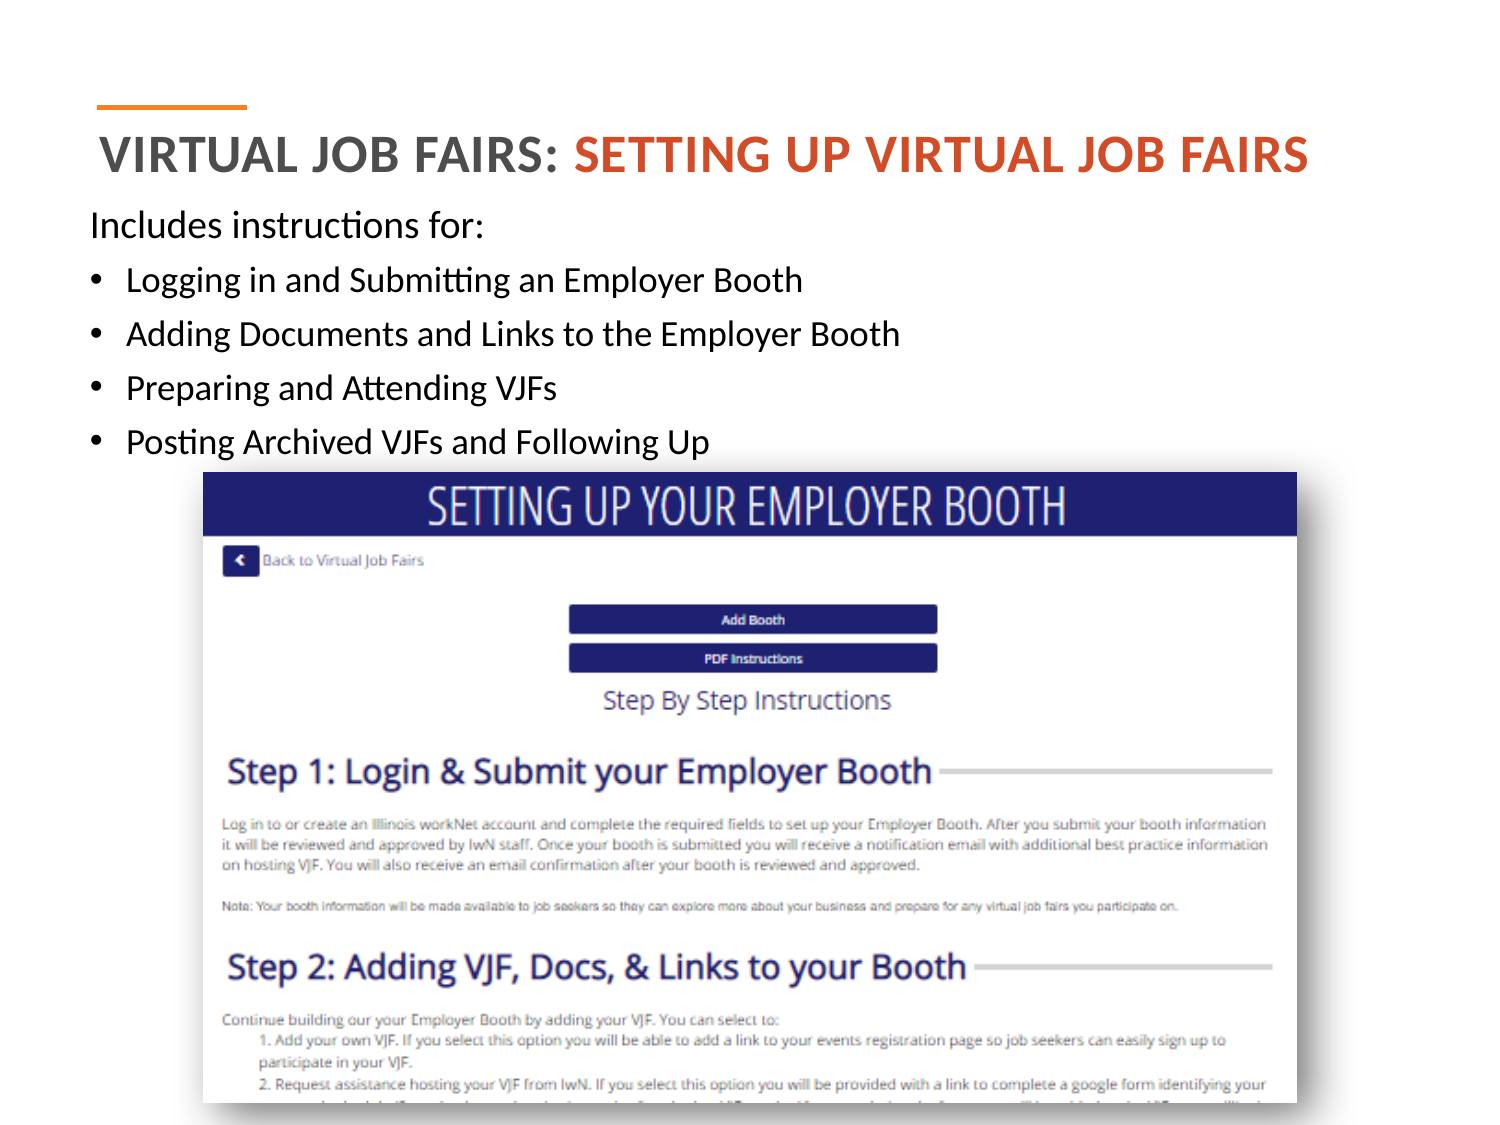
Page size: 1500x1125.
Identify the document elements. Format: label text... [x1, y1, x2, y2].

text_box Includes instructions for: Logging in and Submitting an Employer Booth Adding Documents and Links to the Employer Booth Preparing and Attending VJFs Posting Archived VJFs and Following Up [75, 196, 1401, 473]
picture [202, 472, 1297, 1103]
list Virtual job fairs: setting up virtual job fairs [99, 118, 1487, 276]
